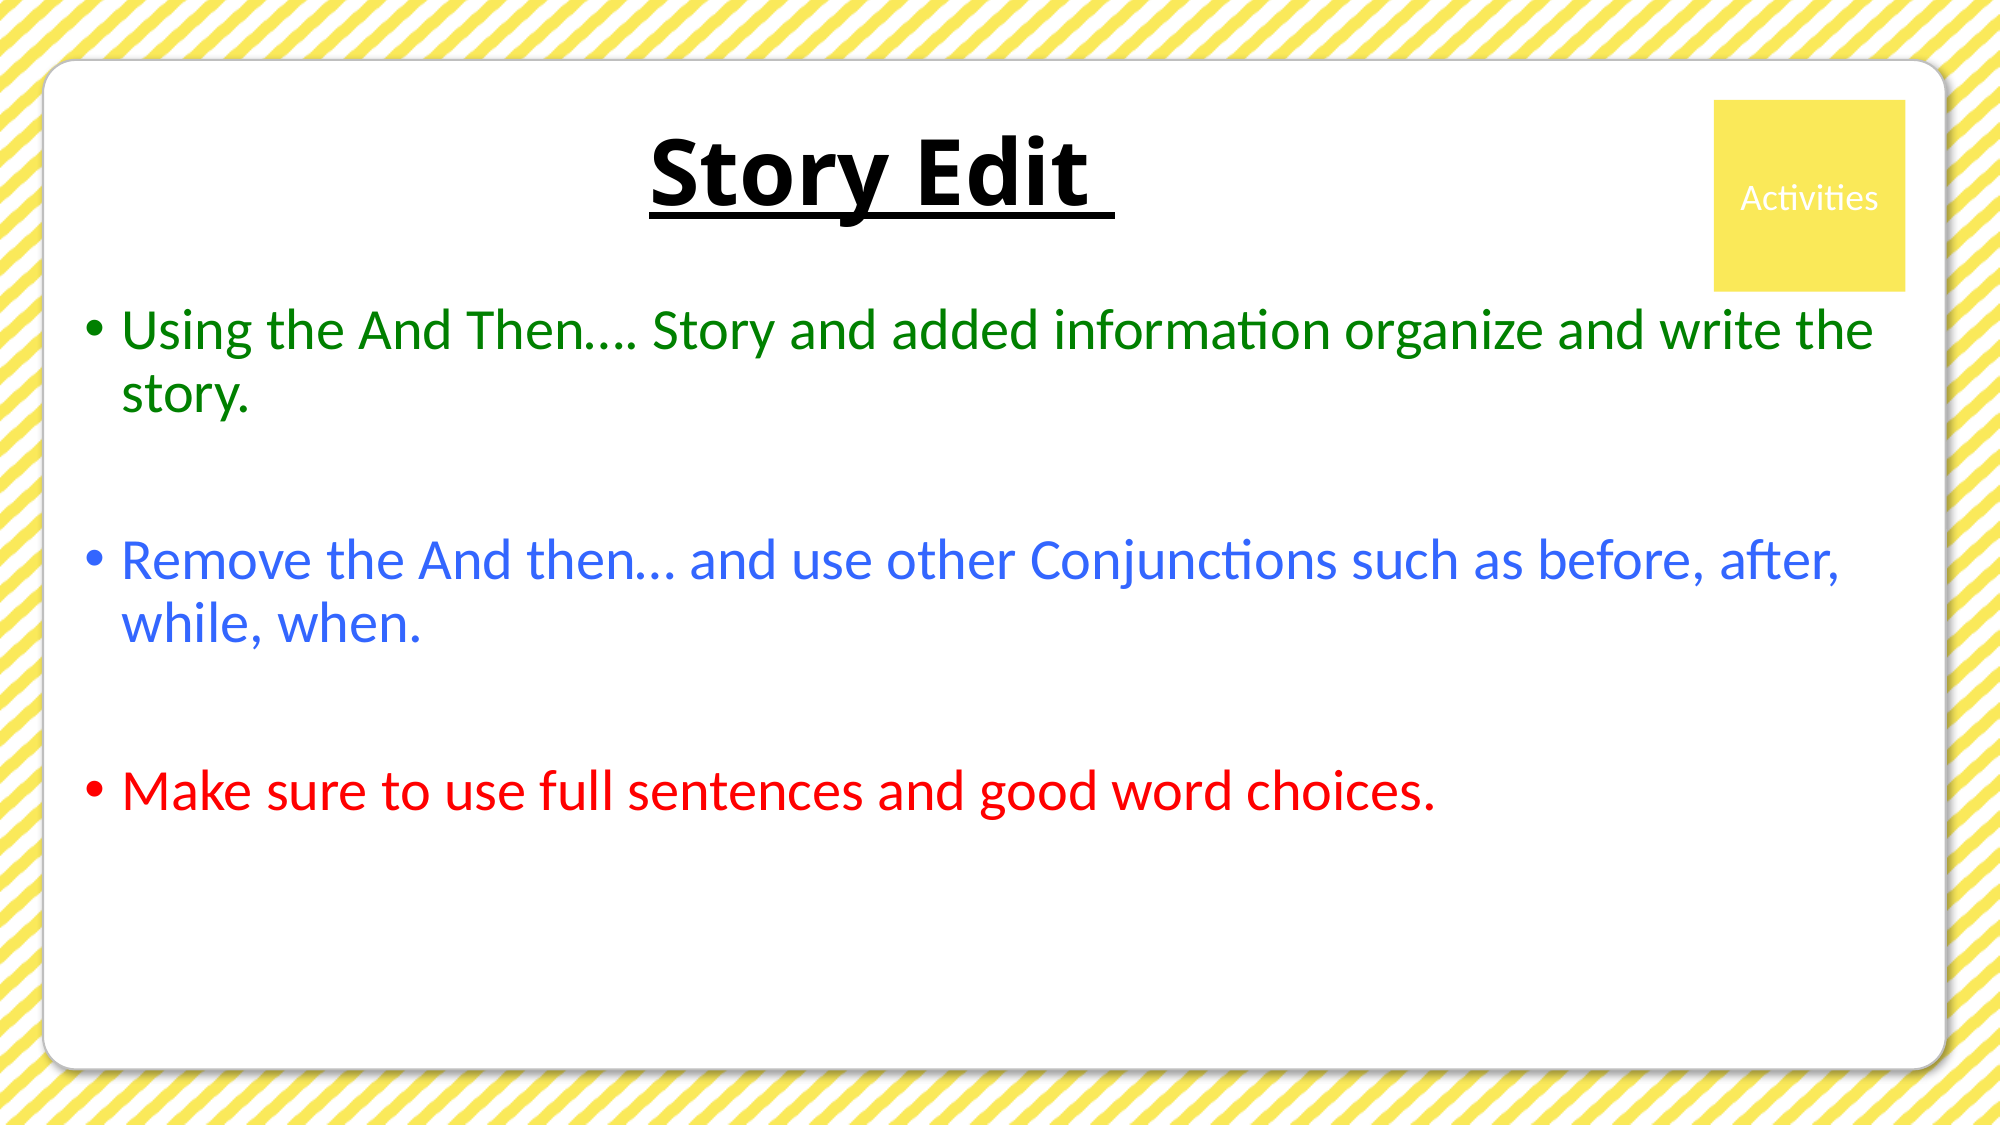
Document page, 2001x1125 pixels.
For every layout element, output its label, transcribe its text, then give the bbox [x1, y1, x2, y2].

title Story Edit [69, 59, 1695, 291]
picture [0, 0, 2000, 1125]
list Using the And Then…. Story and added information organize and write the story. Remove the And then… and use other Conjunctions such as before, after, while, when. Make sure to use full sentences and good word choices. [69, 291, 1925, 1070]
